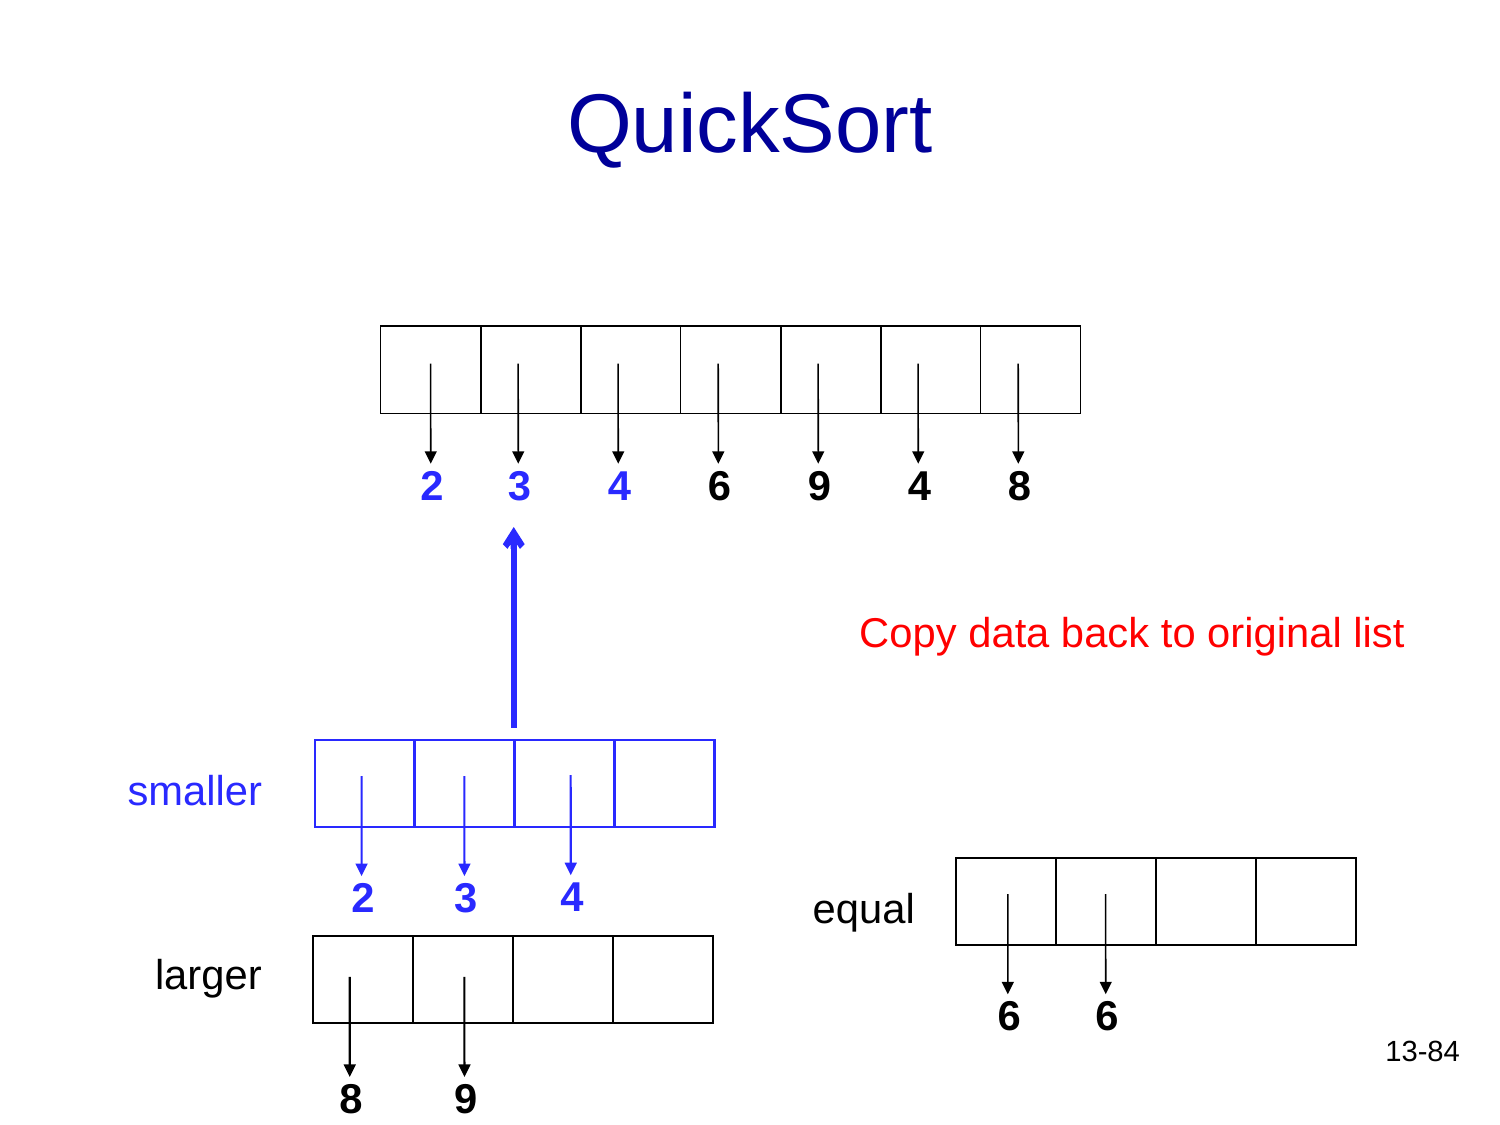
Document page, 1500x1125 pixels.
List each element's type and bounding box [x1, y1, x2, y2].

text_box [844, 597, 1436, 663]
text_box [797, 874, 930, 940]
text_box [312, 935, 713, 1125]
text_box [314, 739, 715, 929]
text_box [112, 756, 278, 822]
text_box [140, 940, 277, 1006]
text_box [380, 326, 1081, 516]
text_box [955, 857, 1356, 1047]
title [112, 24, 1388, 213]
slide_number [1162, 1024, 1476, 1101]
